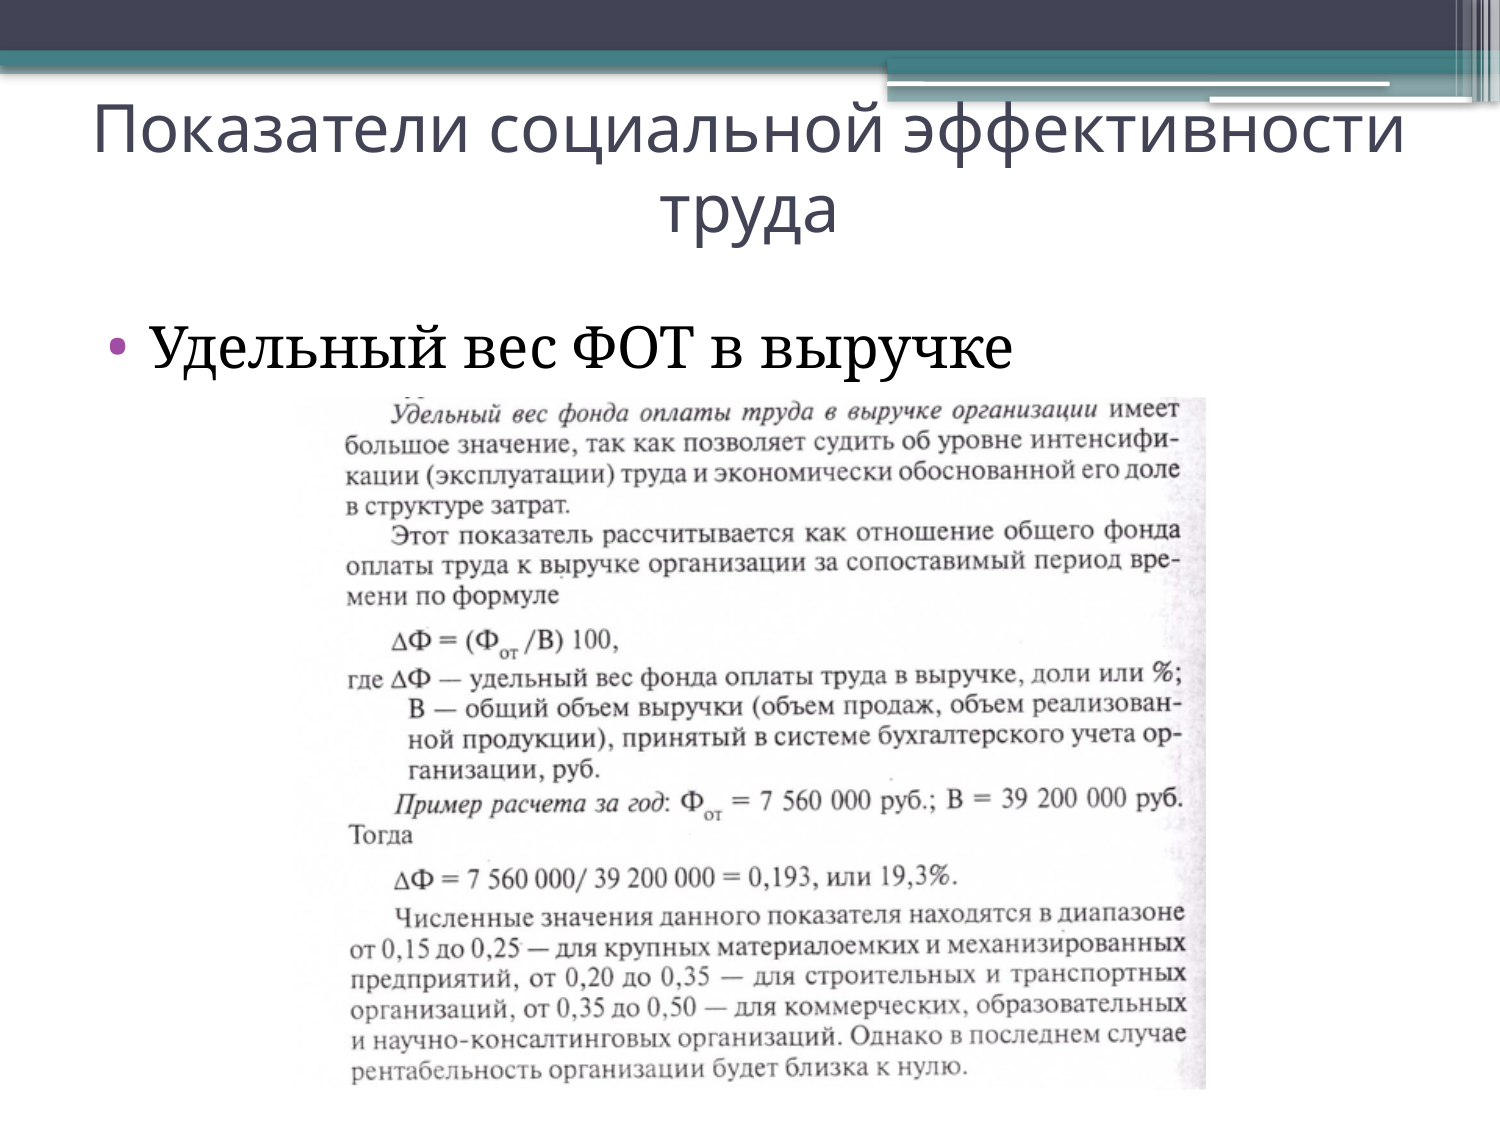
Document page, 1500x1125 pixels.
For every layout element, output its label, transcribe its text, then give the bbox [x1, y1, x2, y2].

list Удельный вес ФОТ в выручке [74, 302, 1425, 1013]
title Показатели социальной эффективности труда [74, 78, 1425, 254]
picture [292, 396, 1206, 1107]
